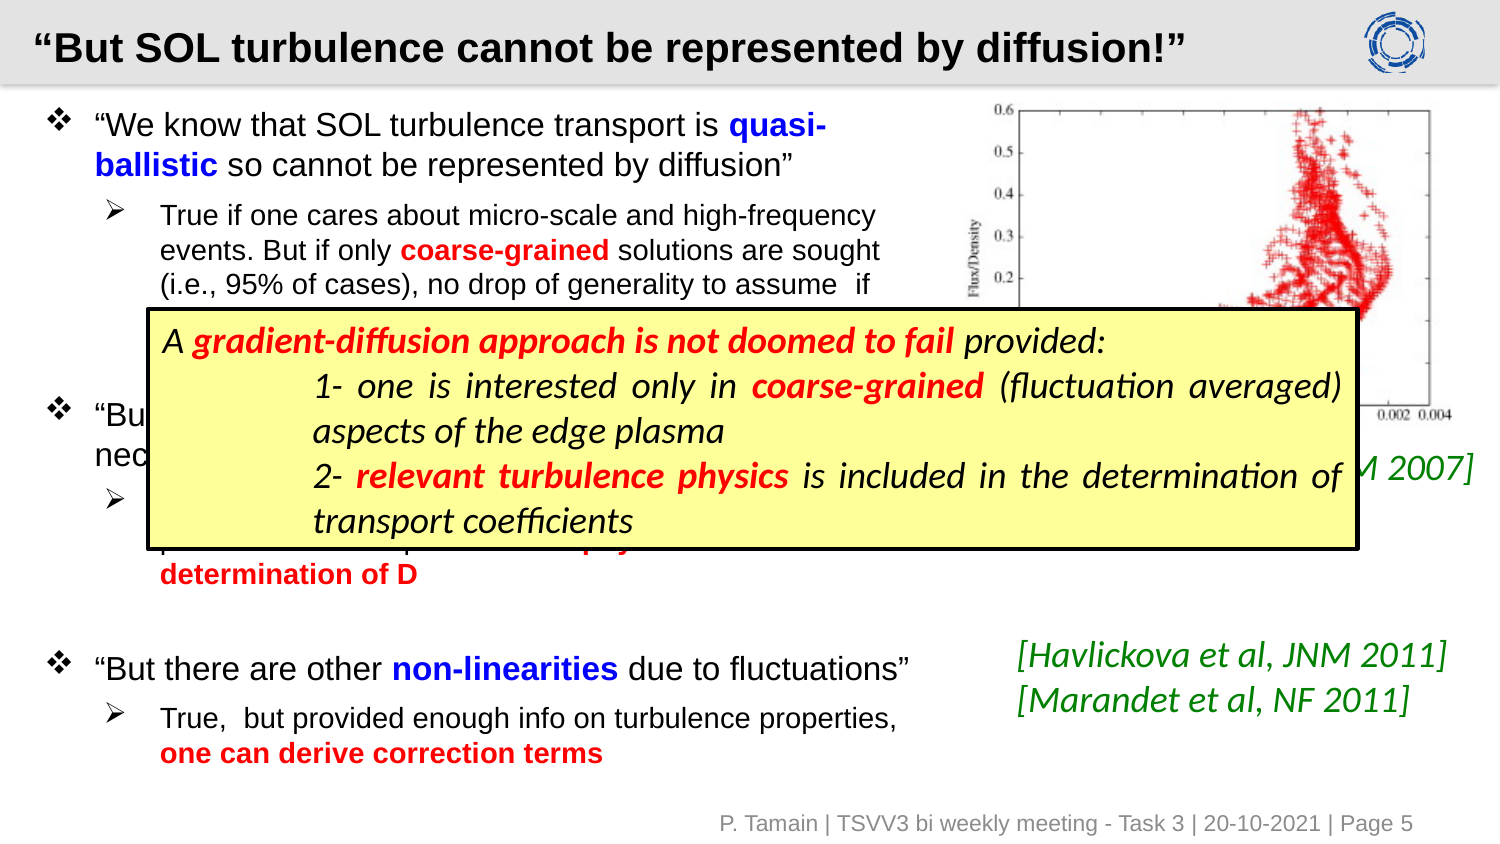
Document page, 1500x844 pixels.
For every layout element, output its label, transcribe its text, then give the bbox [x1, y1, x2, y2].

title “But SOL turbulence cannot be represented by diffusion!” [17, 9, 1341, 66]
footer P. Tamain | TSVV3 bi weekly meeting - Task 3 | 20-10-2021 | Page 5 [76, 805, 1429, 839]
text_box [Havlickova et al, JNM 2011] [Marandet et al, NF 2011] [1001, 622, 1492, 728]
text_box A gradient-diffusion approach is not doomed to fail provided: 1- one is interested only in coarse-grained (fluctuation averaged) aspects of the edge plasma 2- relevant turbulence physics is included in the determination of transport coefficients [147, 308, 1358, 549]
text_box [Naulin et al, JNM 2007] [1358, 435, 1492, 496]
picture [950, 101, 1453, 441]
